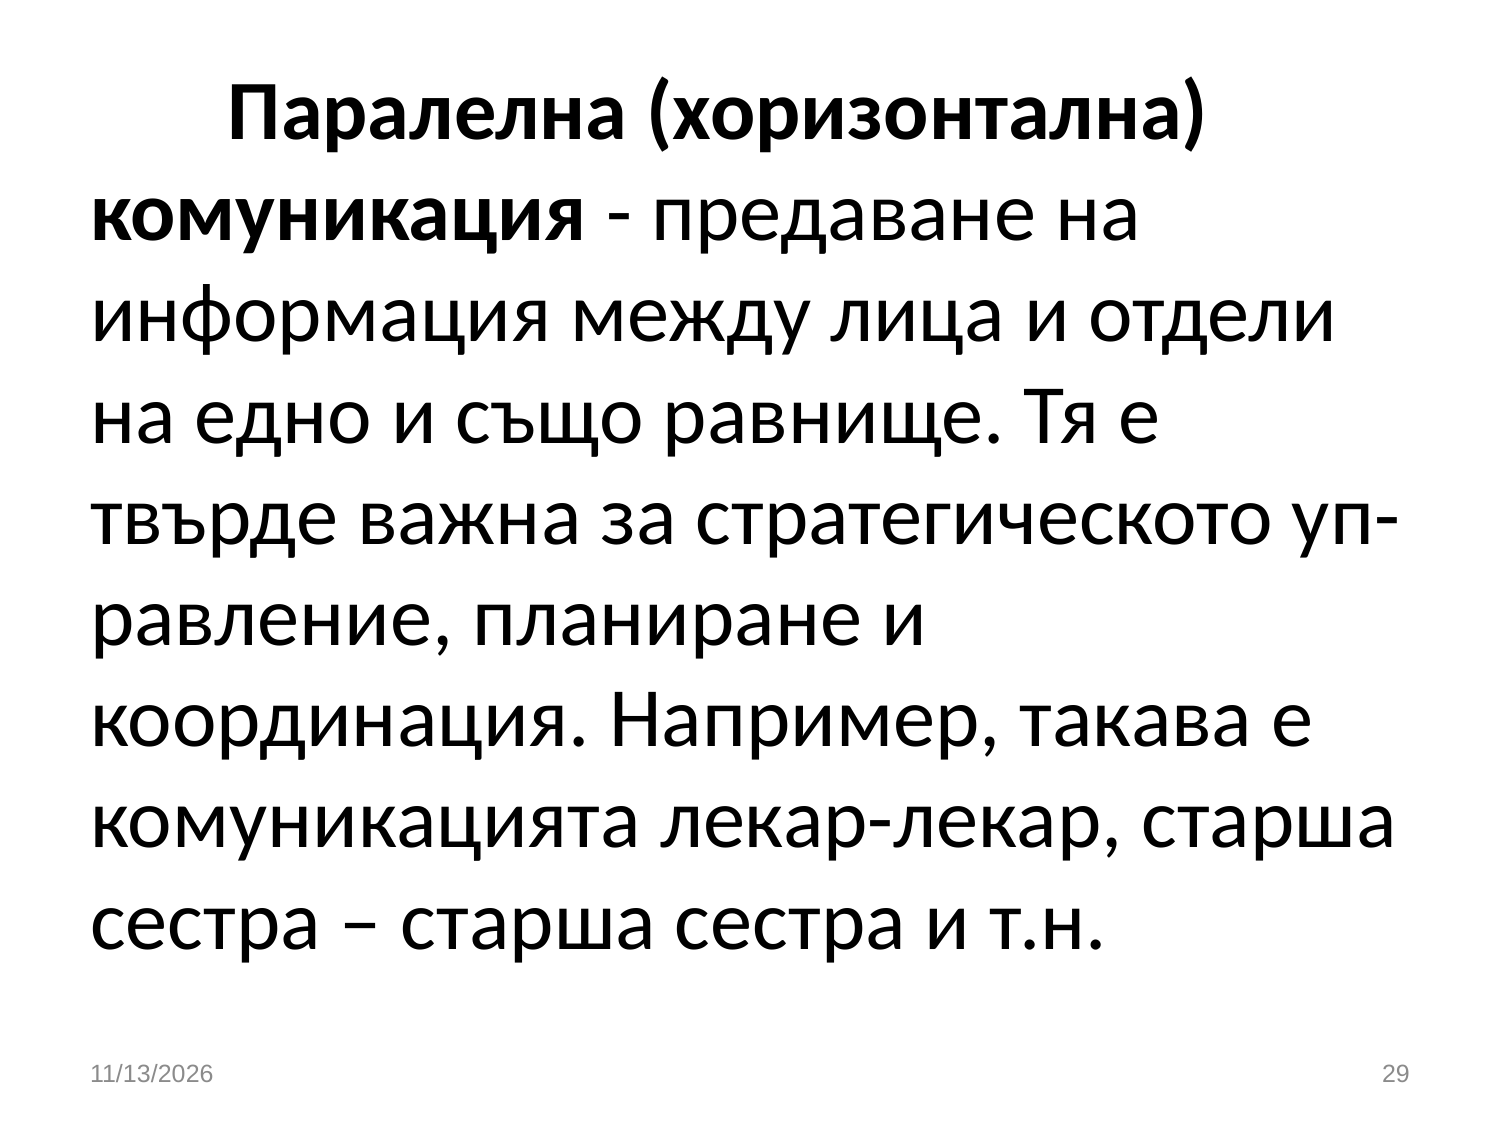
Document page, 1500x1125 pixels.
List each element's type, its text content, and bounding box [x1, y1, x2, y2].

slide_number 29 [1074, 1042, 1425, 1103]
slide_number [75, 1042, 425, 1103]
title Паралелна (хоризонтална) комуникация - предаване на информация между лица и отдели на едно и също равнище. Тя е твърде важна за стратегическото уп-равление, планиране и координация. Например, такава е комуникацията лекар-лекар, старша сестра – старша сестра и т.н. [75, 45, 1425, 976]
